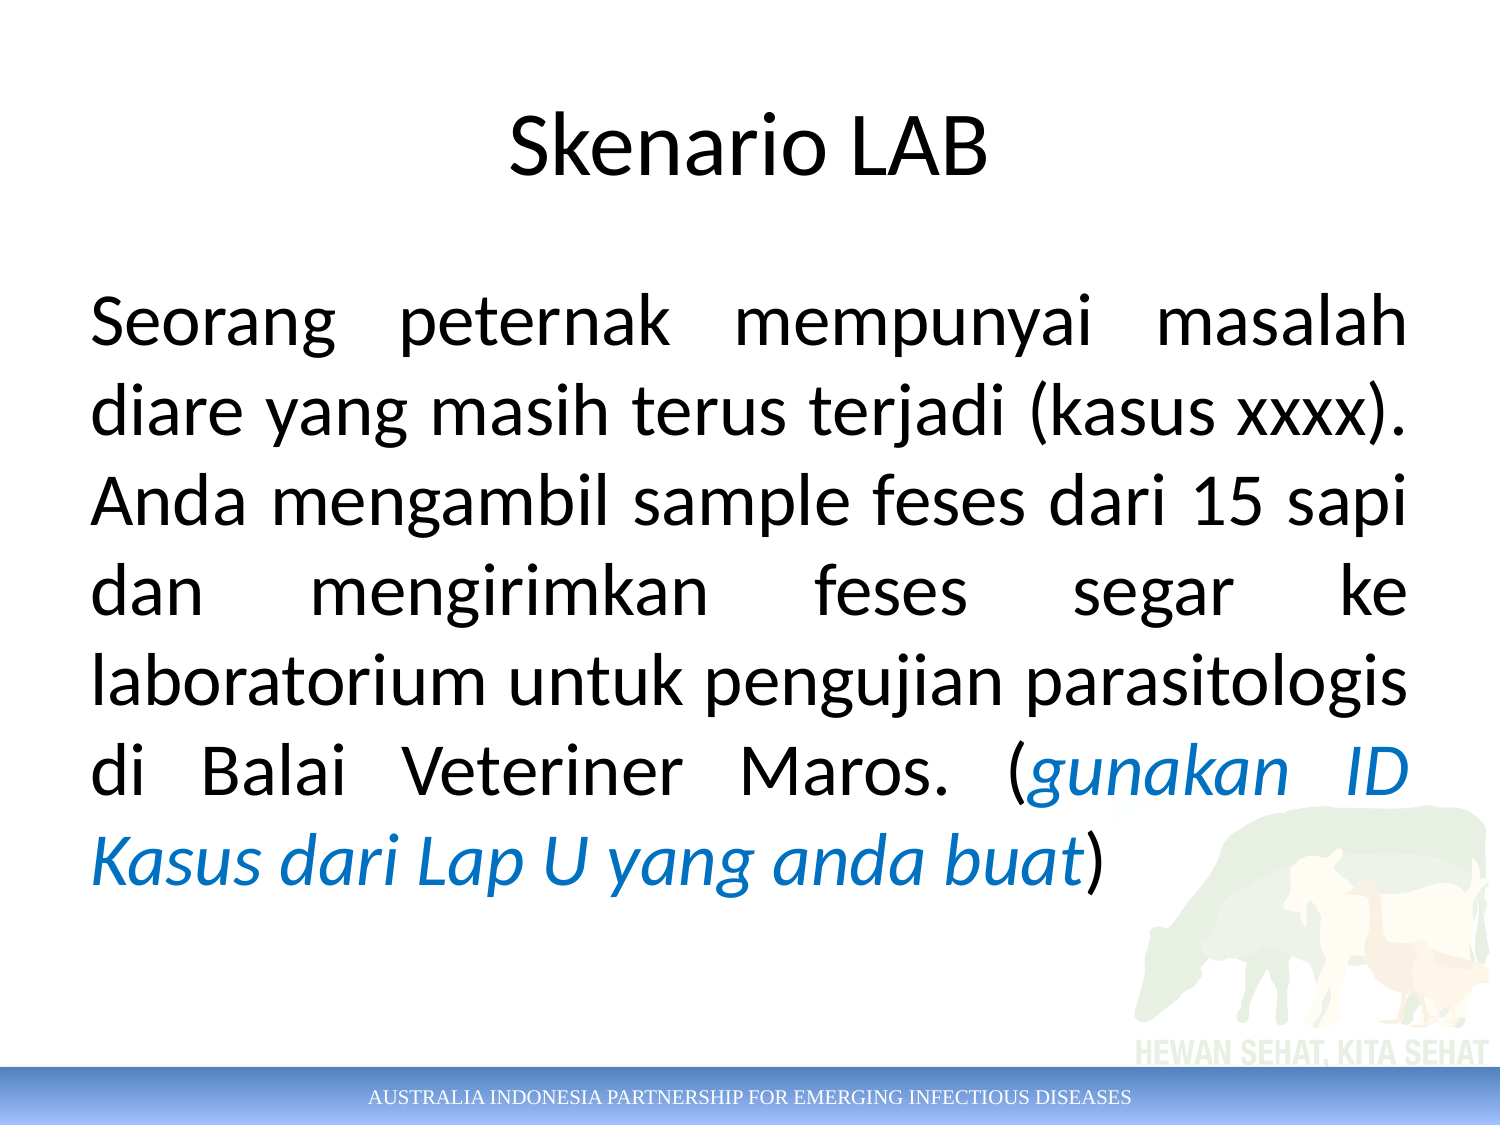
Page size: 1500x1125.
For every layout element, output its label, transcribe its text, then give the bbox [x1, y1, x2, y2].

title Skenario LAB [75, 45, 1425, 233]
list Seorang peternak mempunyai masalah diare yang masih terus terjadi (kasus xxxx). Anda mengambil sample feses dari 15 sapi dan mengirimkan feses segar ke laboratorium untuk pengujian parasitologis di Balai Veteriner Maros. (gunakan ID Kasus dari Lap U yang anda buat) [75, 262, 1425, 1005]
